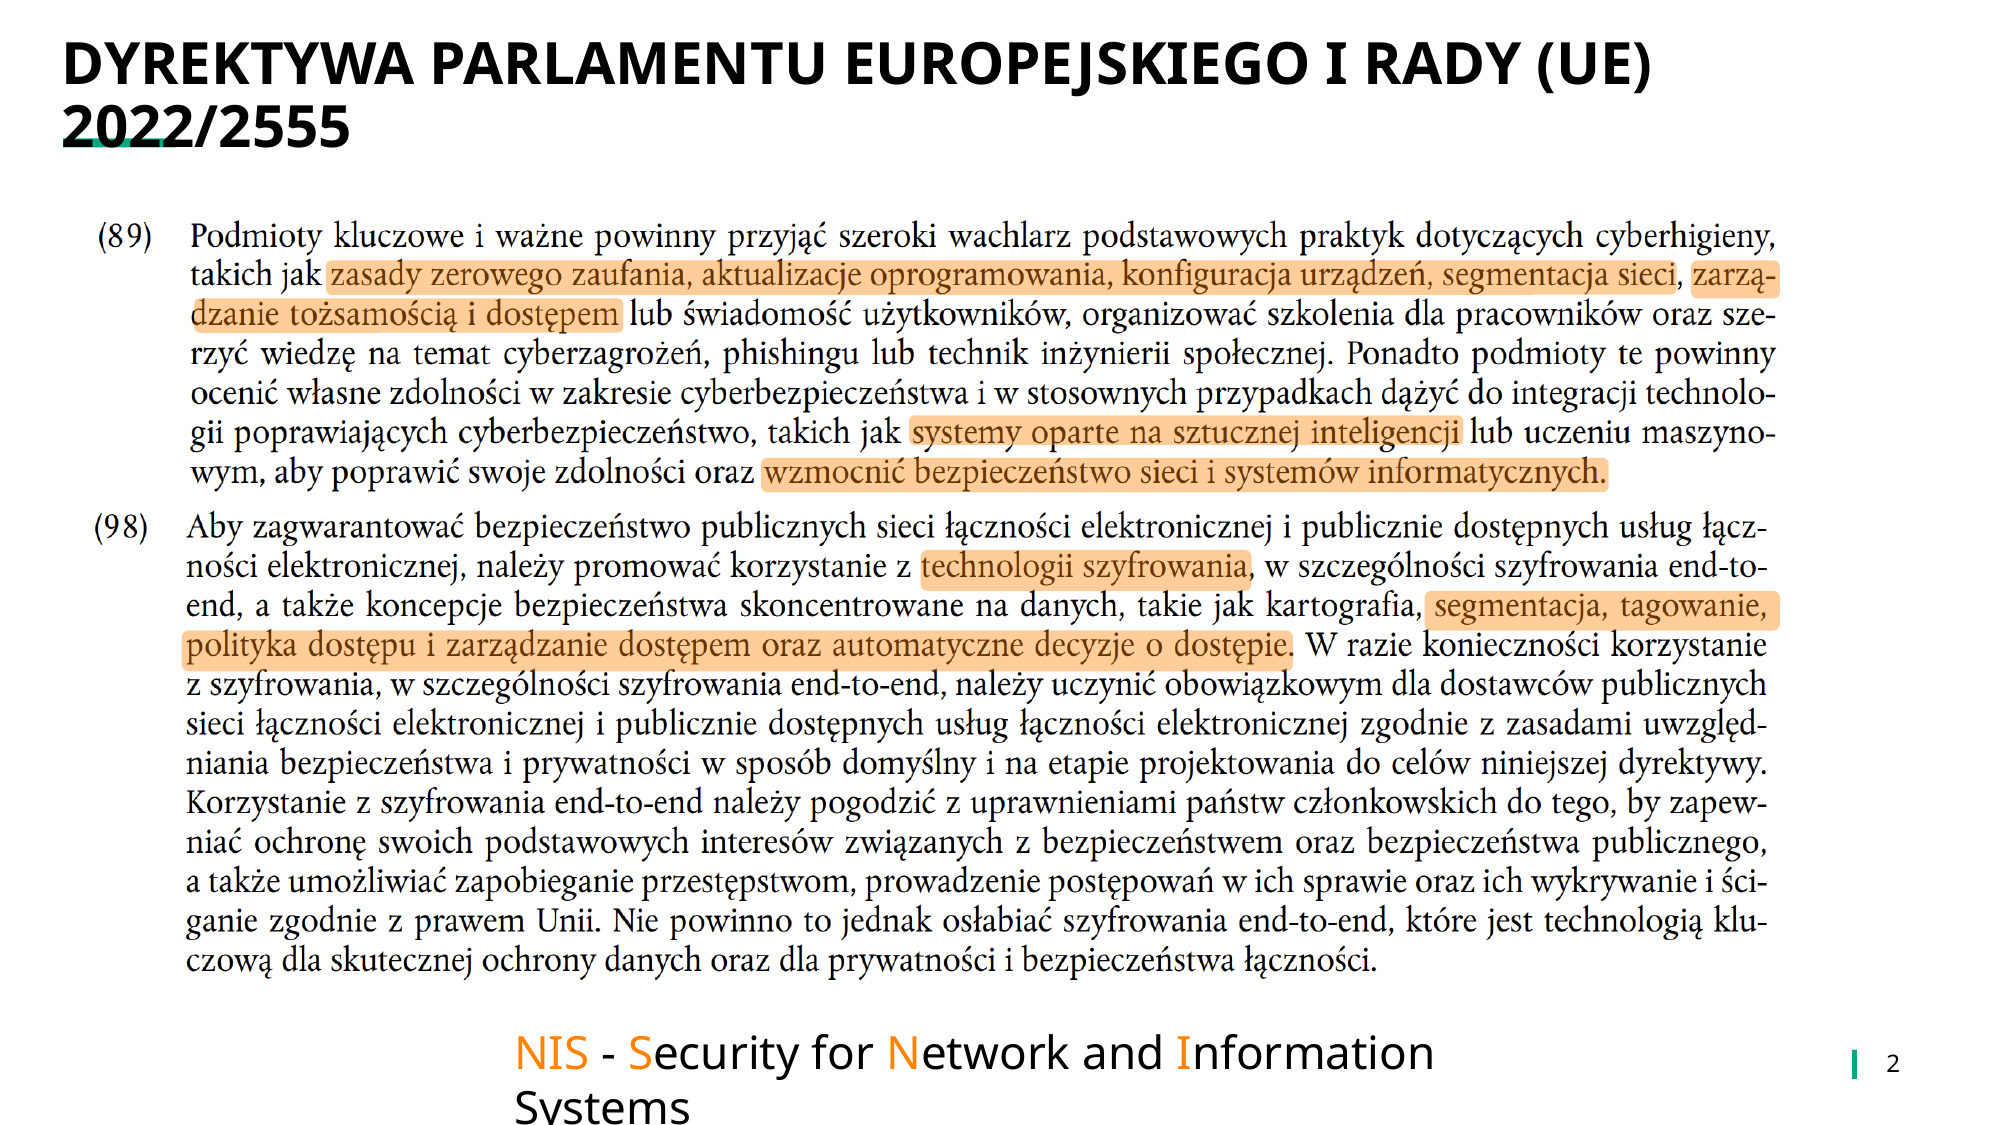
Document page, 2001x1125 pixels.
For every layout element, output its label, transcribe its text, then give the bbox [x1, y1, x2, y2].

text_box NIS - Security for Network and Information Systems [499, 1026, 1611, 1125]
picture [46, 190, 1849, 1026]
title DYREKTYWA PARLAMENTU EUROPEJSKIEGO I RADY (UE) 2022/2555 [42, 60, 1938, 135]
picture [1852, 1043, 1857, 1079]
slide_number 2 [1837, 1033, 1950, 1094]
